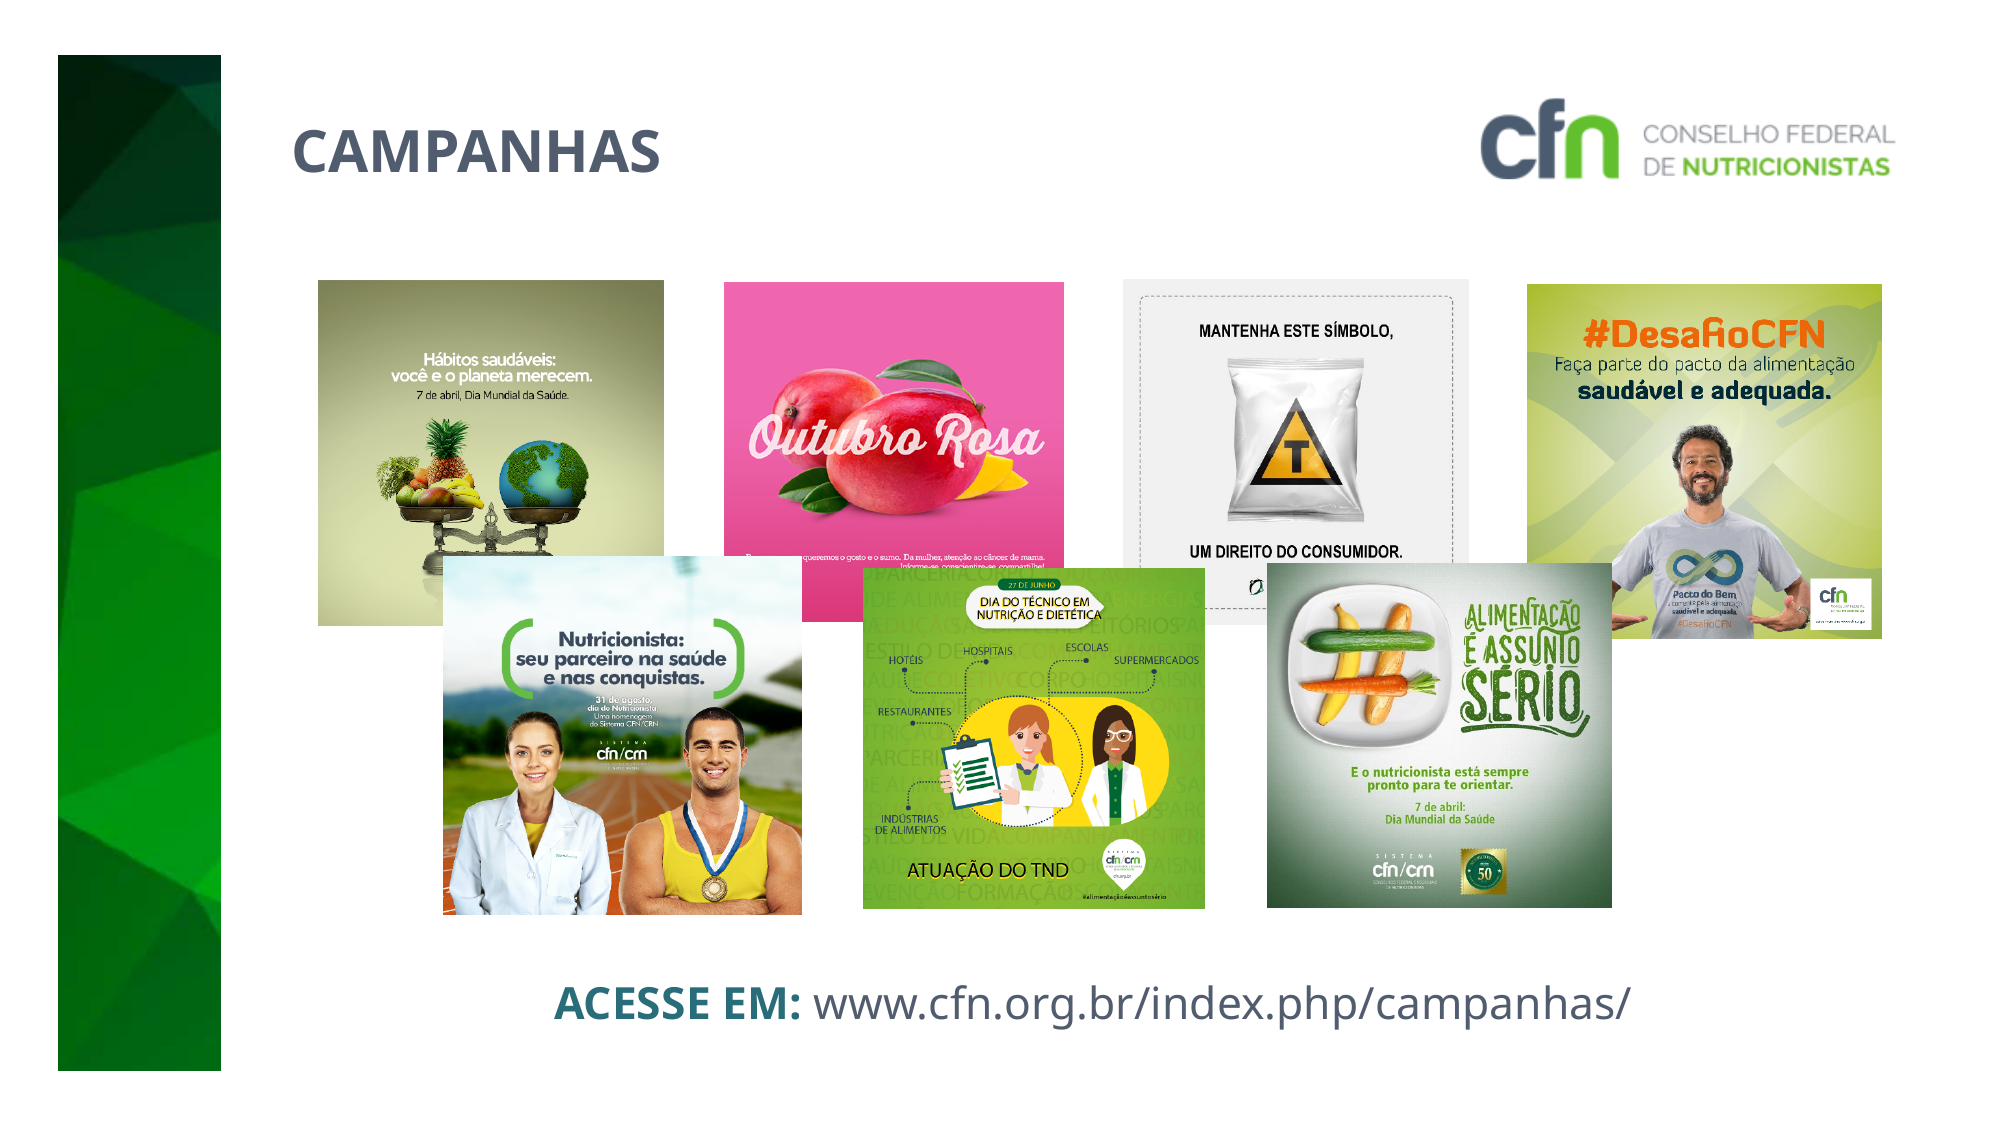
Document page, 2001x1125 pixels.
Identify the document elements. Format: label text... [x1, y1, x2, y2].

text_box CAMPANHAS [271, 26, 1773, 205]
picture [58, 55, 221, 1071]
picture [1476, 95, 1901, 183]
picture [318, 279, 1882, 915]
text_box ACESSE EM: www.cfn.org.br/index.php/campanhas/ [336, 967, 1852, 1036]
